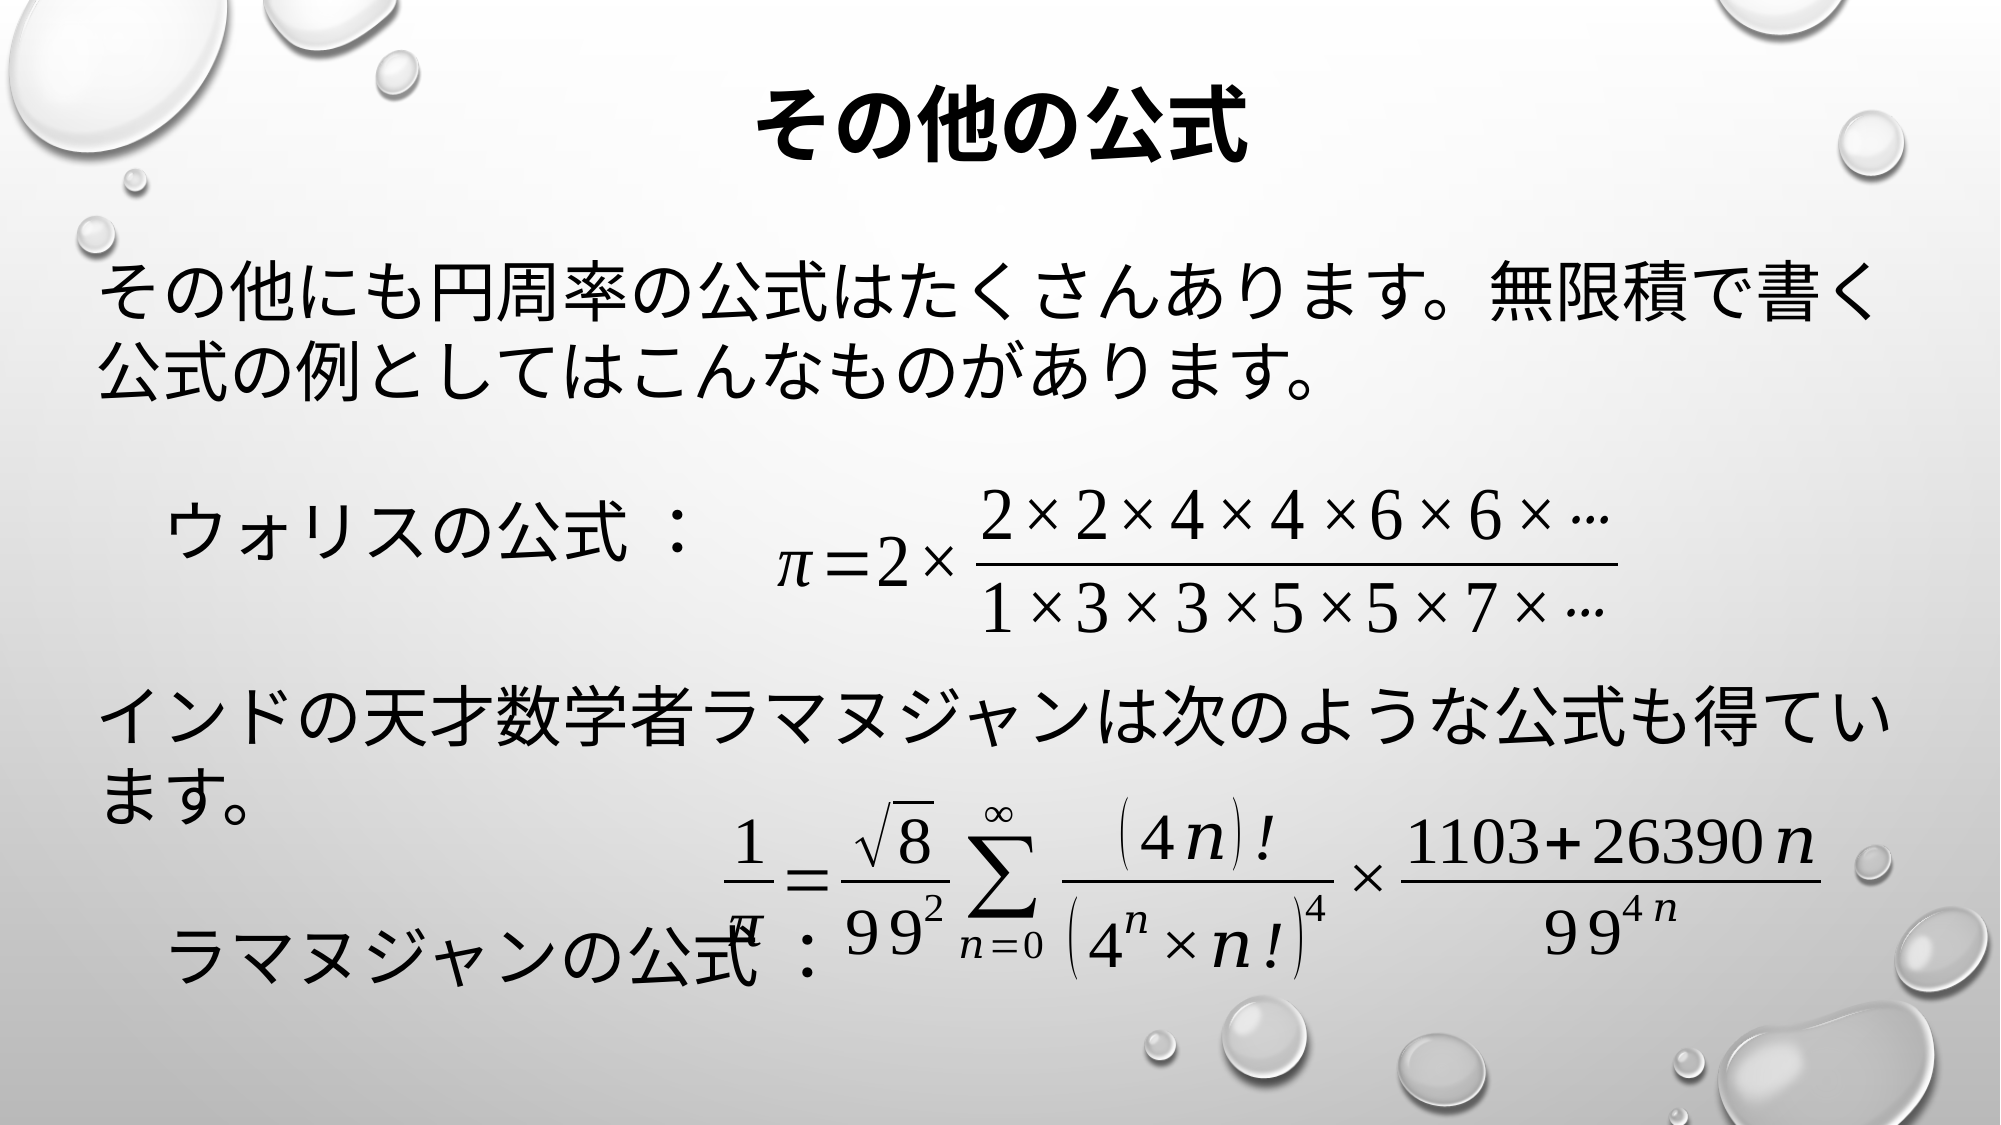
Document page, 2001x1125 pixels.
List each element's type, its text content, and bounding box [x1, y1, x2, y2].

picture [0, 0, 2000, 1125]
text_box その他にも円周率の公式はたくさんあります。無限積で書く公式の例としてはこんなものがあります。 ウォリスの公式 ： インドの天才数学者ラマヌジャンは次のような公式も得ています。 ラマヌジャンの公式 ： [80, 242, 1969, 1002]
title その他の公式 [149, 61, 1850, 195]
